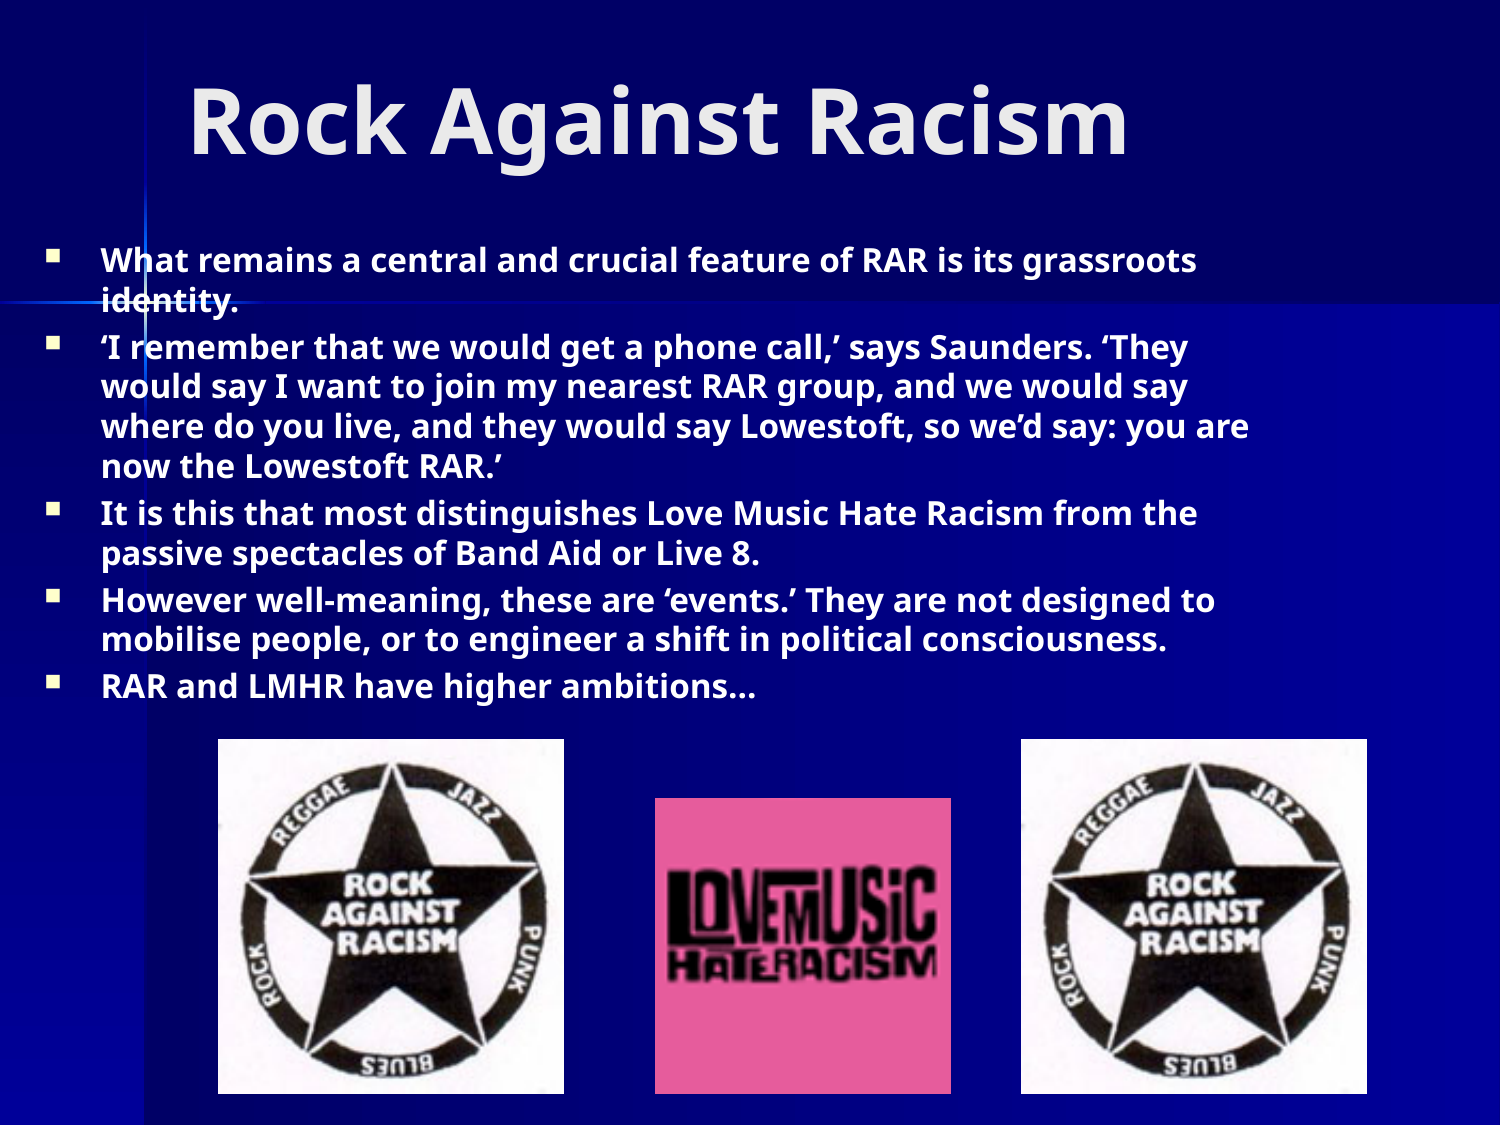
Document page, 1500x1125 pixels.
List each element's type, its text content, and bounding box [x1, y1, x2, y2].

picture [655, 798, 951, 1095]
picture [218, 739, 564, 1094]
list What remains a central and crucial feature of RAR is its grassroots identity. ‘I remember that we would get a phone call,’ says Saunders. ‘They would say I want to join my nearest RAR group, and we would say where do you live, and they would say Lowestoft, so we’d say: you are now the Lowestoft RAR.’ It is this that most distinguishes Love Music Hate Racism from the passive spectacles of Band Aid or Live 8. However well-meaning, these are ‘events.’ They are not designed to mobilise people, or to engineer a shift in political consciousness. RAR and LMHR have higher ambitions… [29, 231, 1267, 907]
picture [1021, 739, 1367, 1094]
title Rock Against Racism [171, 0, 1409, 235]
